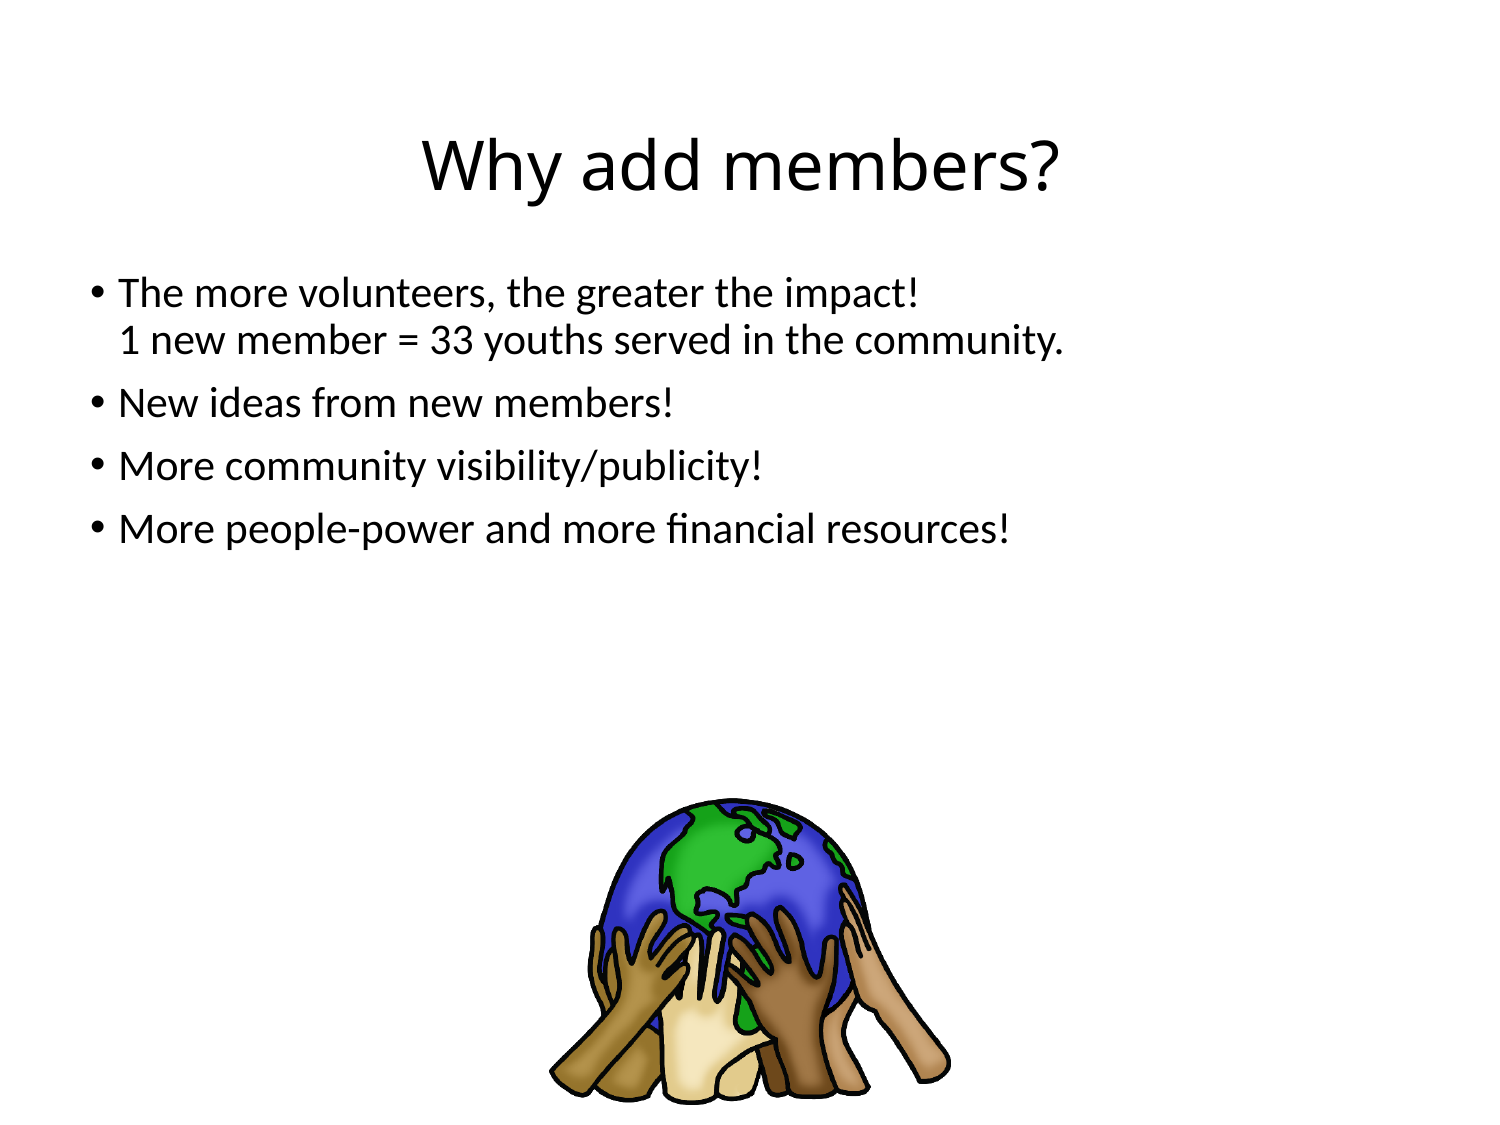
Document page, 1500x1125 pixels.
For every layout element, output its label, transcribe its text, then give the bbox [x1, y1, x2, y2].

list The more volunteers, the greater the impact! 1 new member = 33 youths served in the community. New ideas from new members! More community visibility/publicity! More people-power and more financial resources! [75, 262, 1425, 864]
title Why add members? [103, 59, 1397, 262]
picture [549, 798, 951, 1105]
